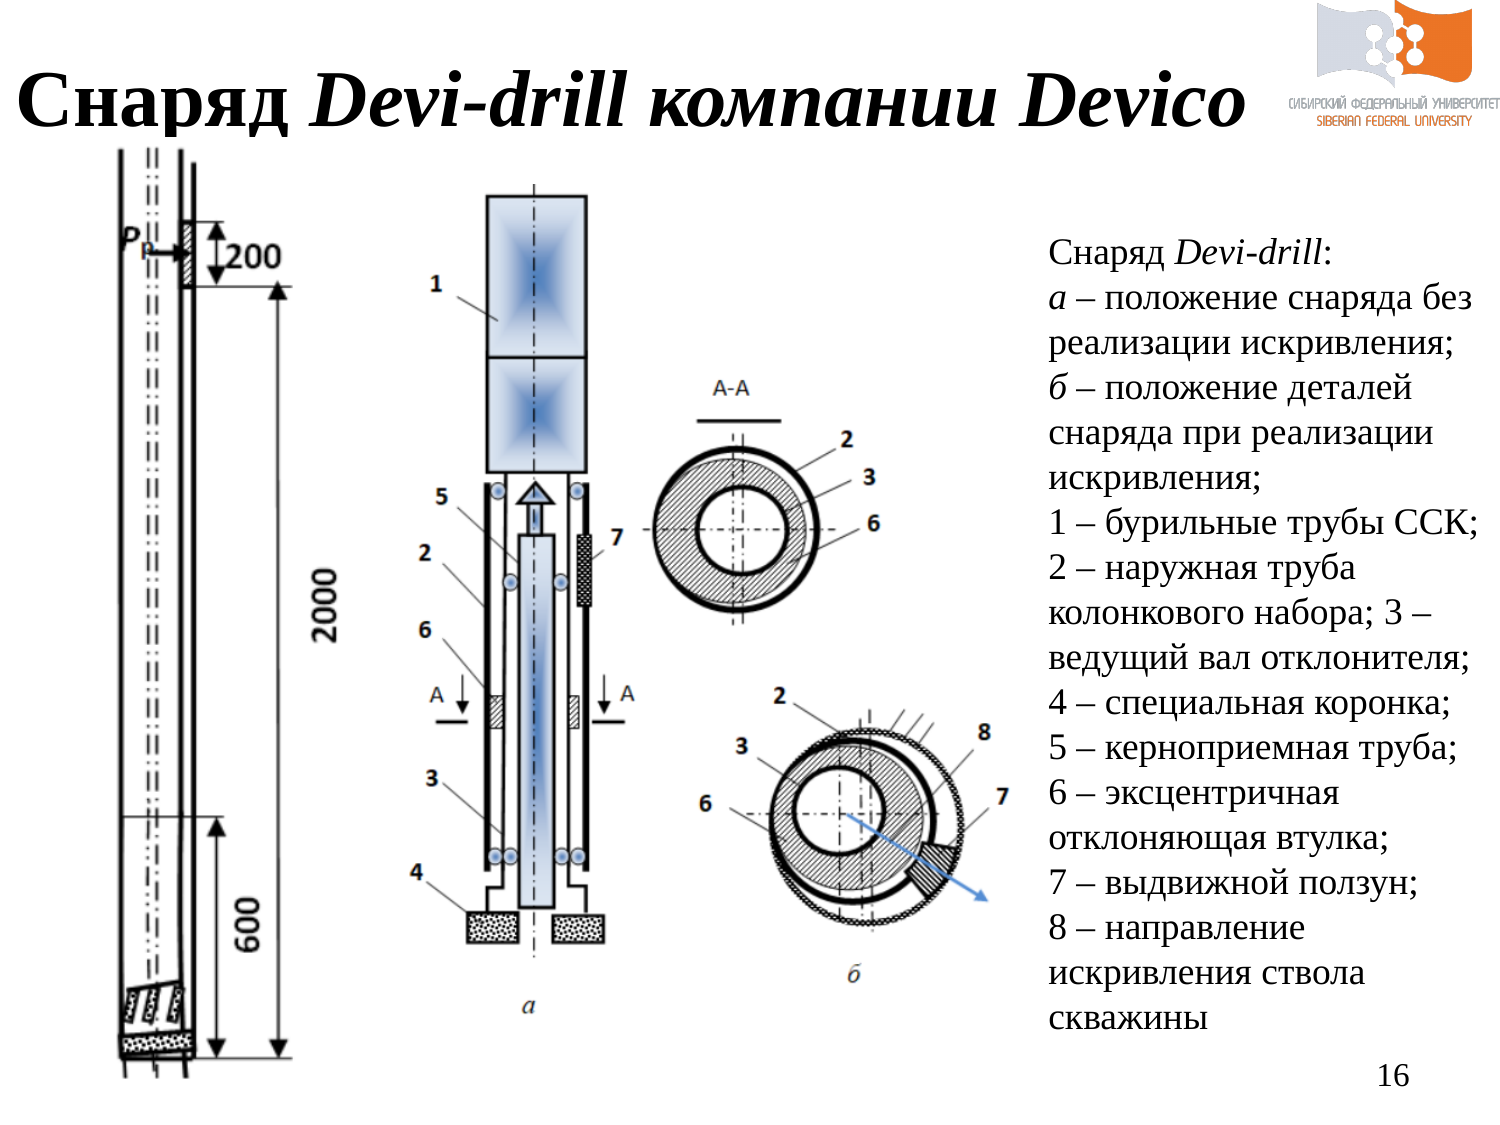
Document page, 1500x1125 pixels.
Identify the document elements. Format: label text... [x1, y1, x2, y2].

picture [1288, 0, 1500, 126]
picture [395, 184, 1022, 1028]
text_box Снаряд Devi-drill: а – положение снаряда без реализации искривления; б – положение деталей снаряда при реализации искривления; 1 – бурильные трубы ССК; 2 – наружная труба колонкового набора; 3 – ведущий вал отклонителя; 4 – специальная коронка; 5 – керноприемная труба; 6 – эксцентричная отклоняющая втулка; 7 – выдвижной ползун; 8 – направление искривления ствола скважины [1033, 219, 1500, 1045]
slide_number 16 [1074, 1045, 1425, 1103]
picture [41, 136, 371, 1090]
title Снаряд Devi-drill компании Devico [0, 0, 1350, 188]
